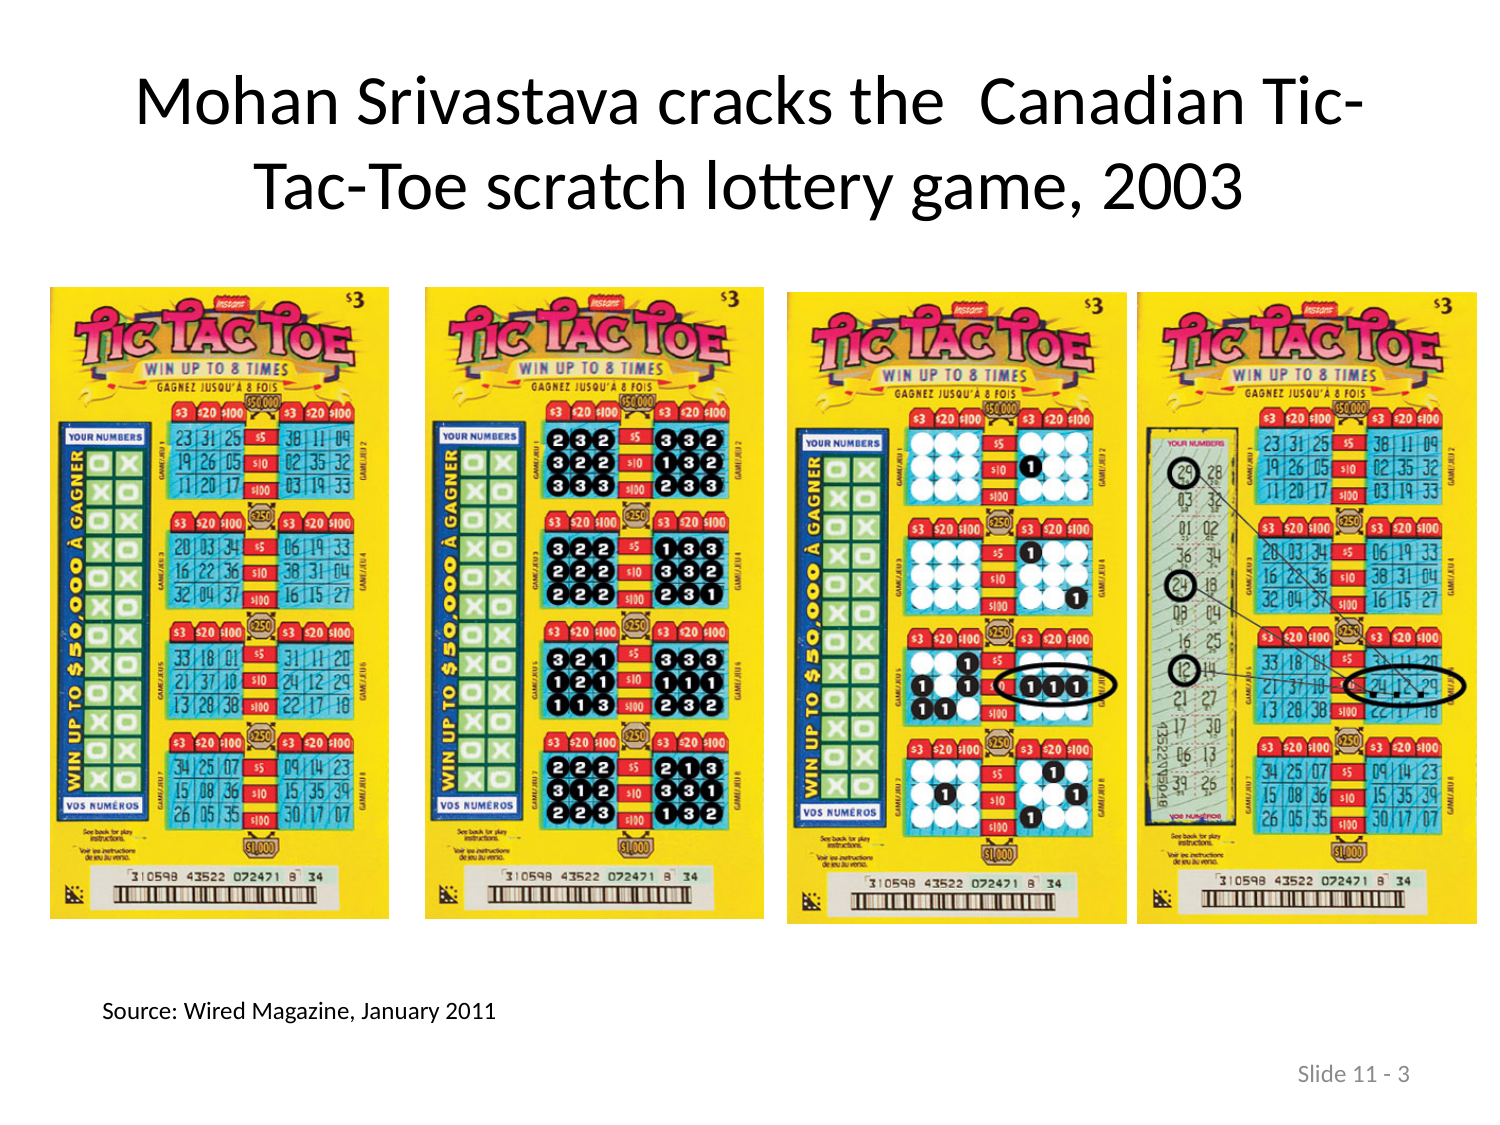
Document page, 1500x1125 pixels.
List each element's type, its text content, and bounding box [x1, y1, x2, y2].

title Mohan Srivastava cracks the Canadian Tic-Tac-Toe scratch lottery game, 2003 [75, 45, 1425, 233]
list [49, 287, 390, 919]
picture [1137, 291, 1477, 924]
text_box Source: Wired Magazine, January 2011 [87, 987, 1157, 1033]
picture [424, 287, 765, 919]
slide_number Slide 11 - 3 [1074, 1042, 1425, 1103]
picture [787, 291, 1127, 924]
